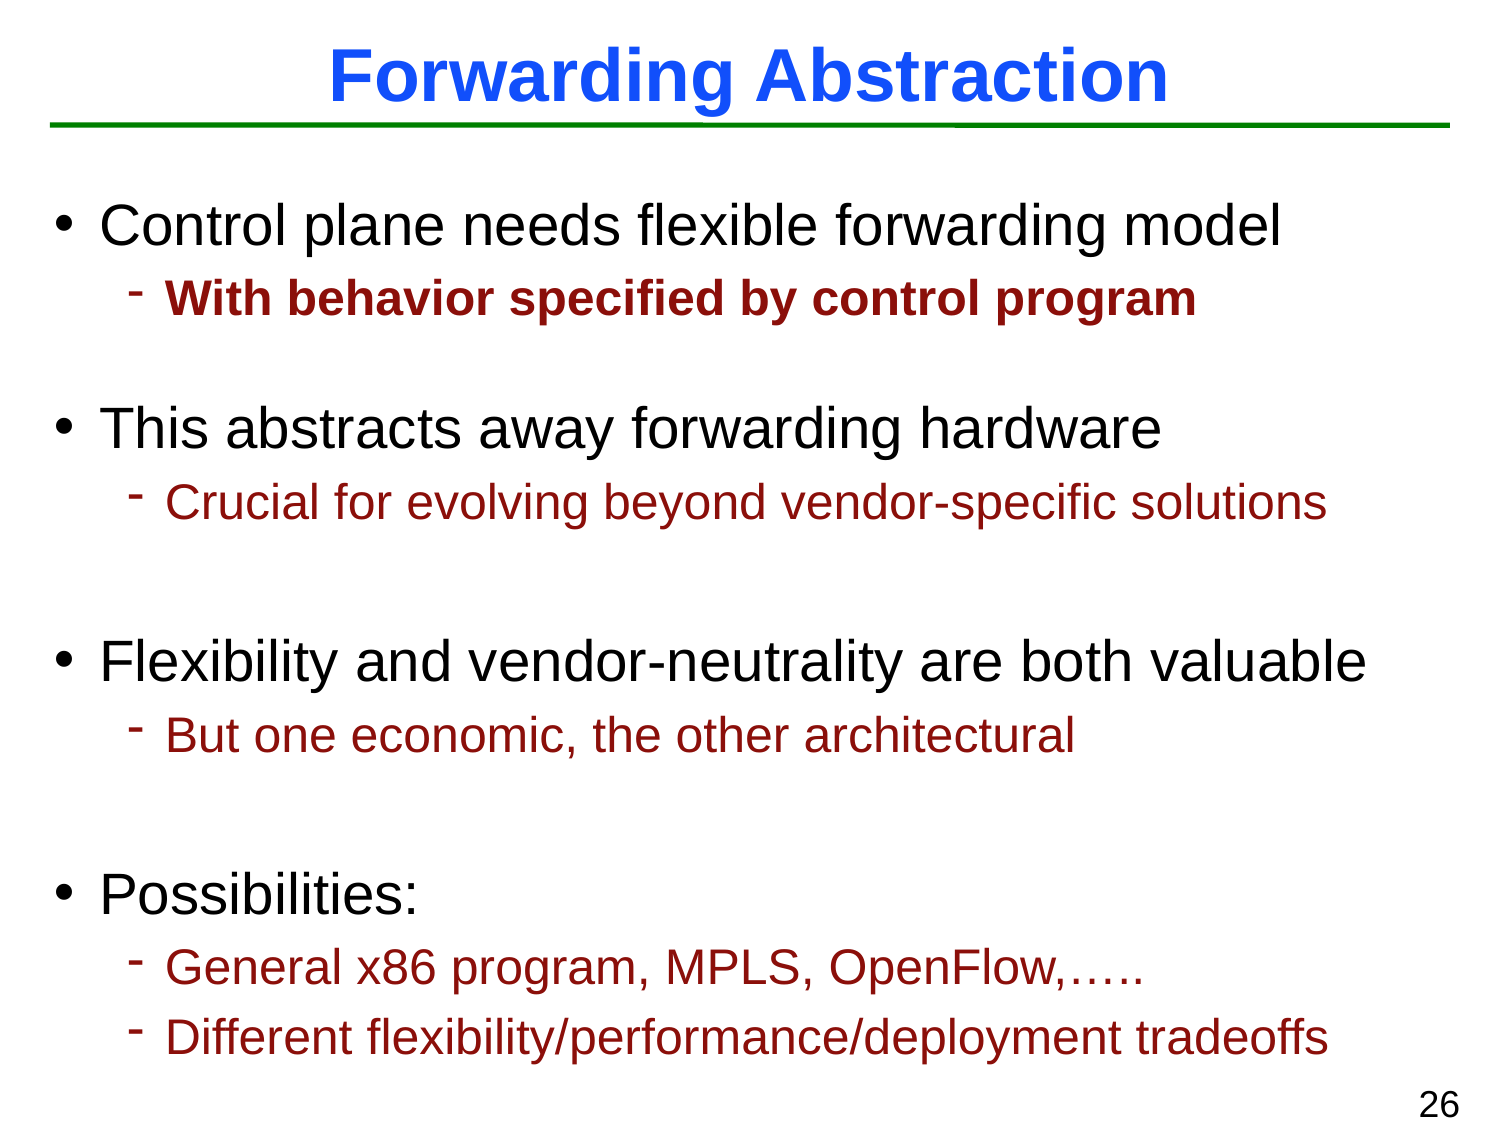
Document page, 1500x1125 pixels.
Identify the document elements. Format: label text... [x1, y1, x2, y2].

list Control plane needs flexible forwarding model With behavior specified by control program This abstracts away forwarding hardware Crucial for evolving beyond vendor-specific solutions Flexibility and vendor-neutrality are both valuable But one economic, the other architectural Possibilities: General x86 program, MPLS, OpenFlow,….. Different flexibility/performance/deployment tradeoffs [37, 187, 1475, 1086]
title Forwarding Abstraction [0, 24, 1500, 125]
